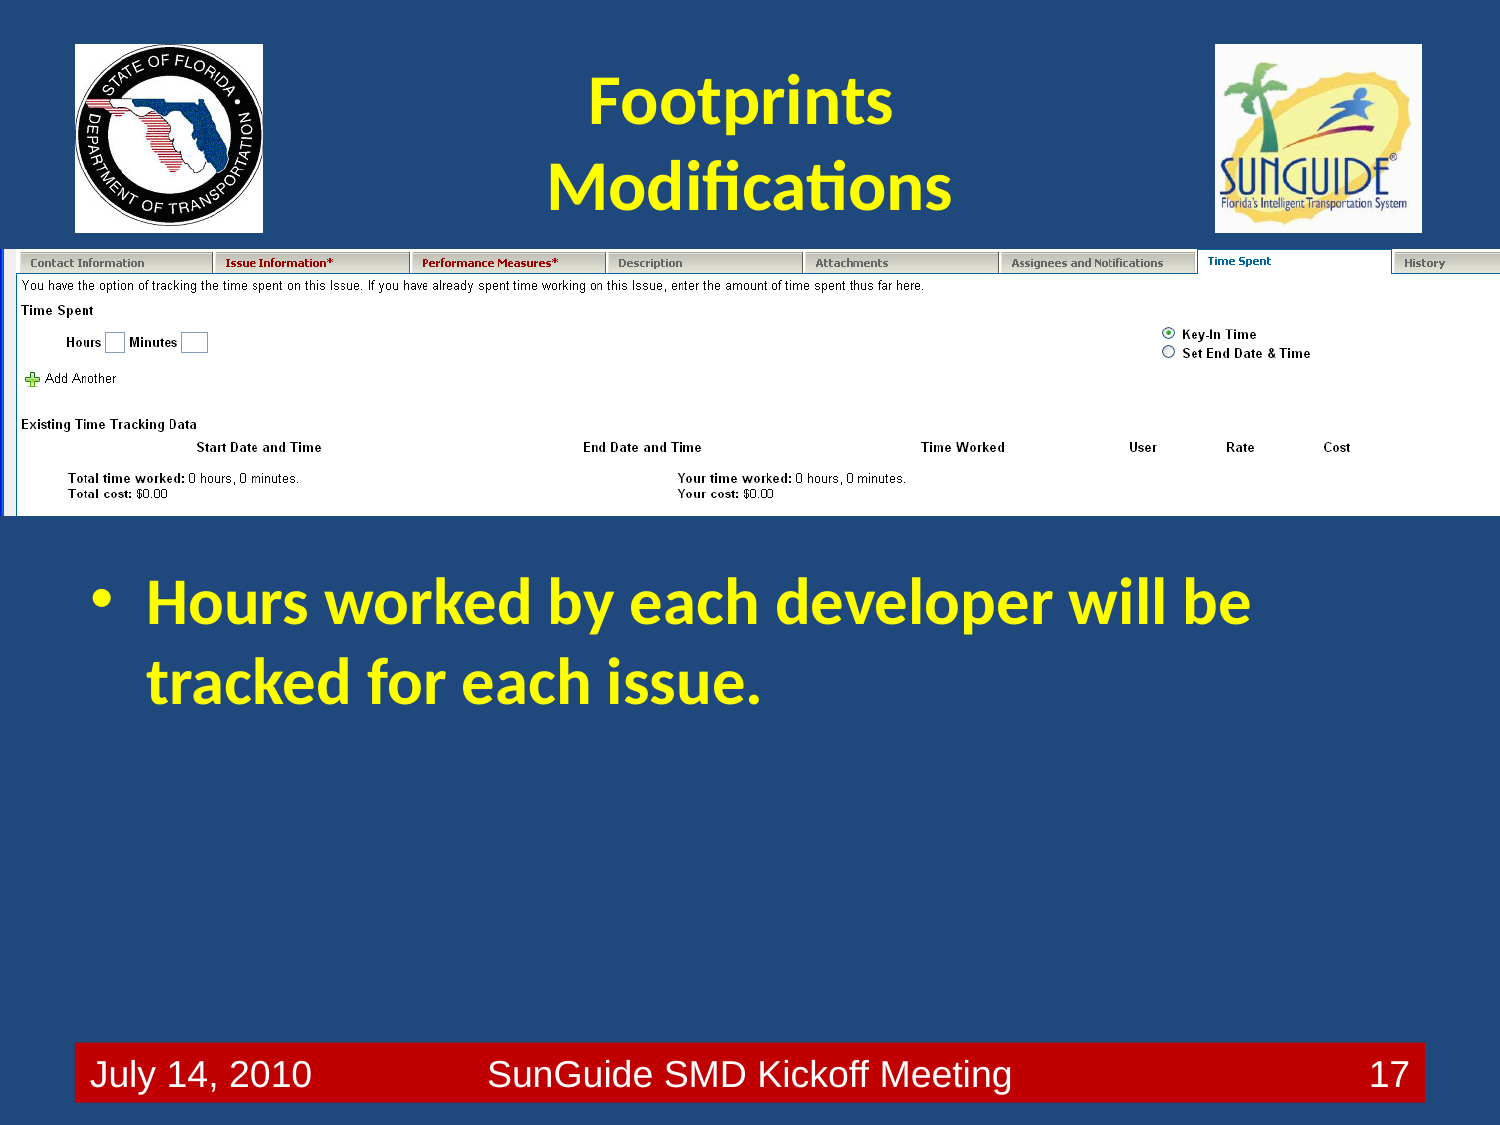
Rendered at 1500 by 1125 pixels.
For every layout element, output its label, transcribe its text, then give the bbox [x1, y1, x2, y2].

picture [0, 249, 1196, 516]
title Footprints Modifications [75, 45, 1425, 233]
picture [18, 251, 1500, 516]
list Hours worked by each developer will be tracked for each issue. [75, 549, 1425, 1005]
picture [1393, 249, 1500, 272]
